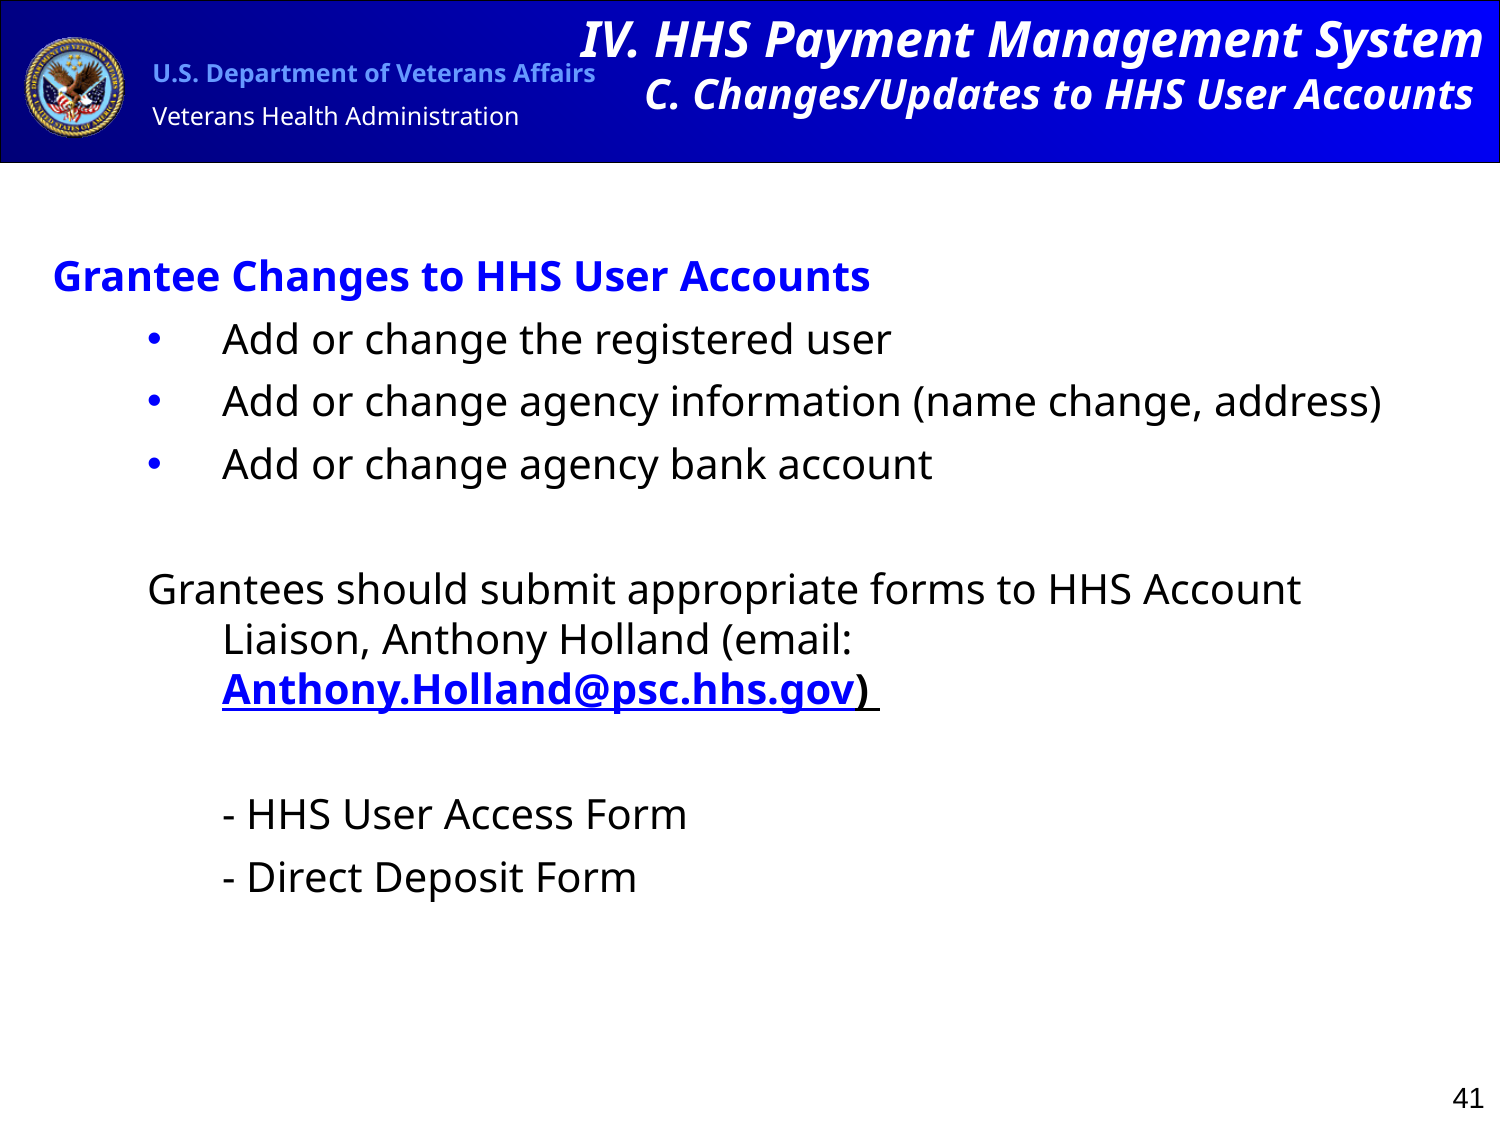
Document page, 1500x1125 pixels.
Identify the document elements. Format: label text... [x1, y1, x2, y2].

slide_number 41 [1187, 1071, 1500, 1125]
picture [24, 37, 125, 138]
text_box IV. HHS Payment Management System C. Changes/Updates to HHS User Accounts [524, 0, 1500, 125]
text_box Grantee Changes to HHS User Accounts Add or change the registered user Add or change agency information (name change, address) Add or change agency bank account Grantees should submit appropriate forms to HHS Account Liaison, Anthony Holland (email: Anthony.Holland@psc.hhs.gov) - HHS User Access Form - Direct Deposit Form [37, 242, 1450, 971]
